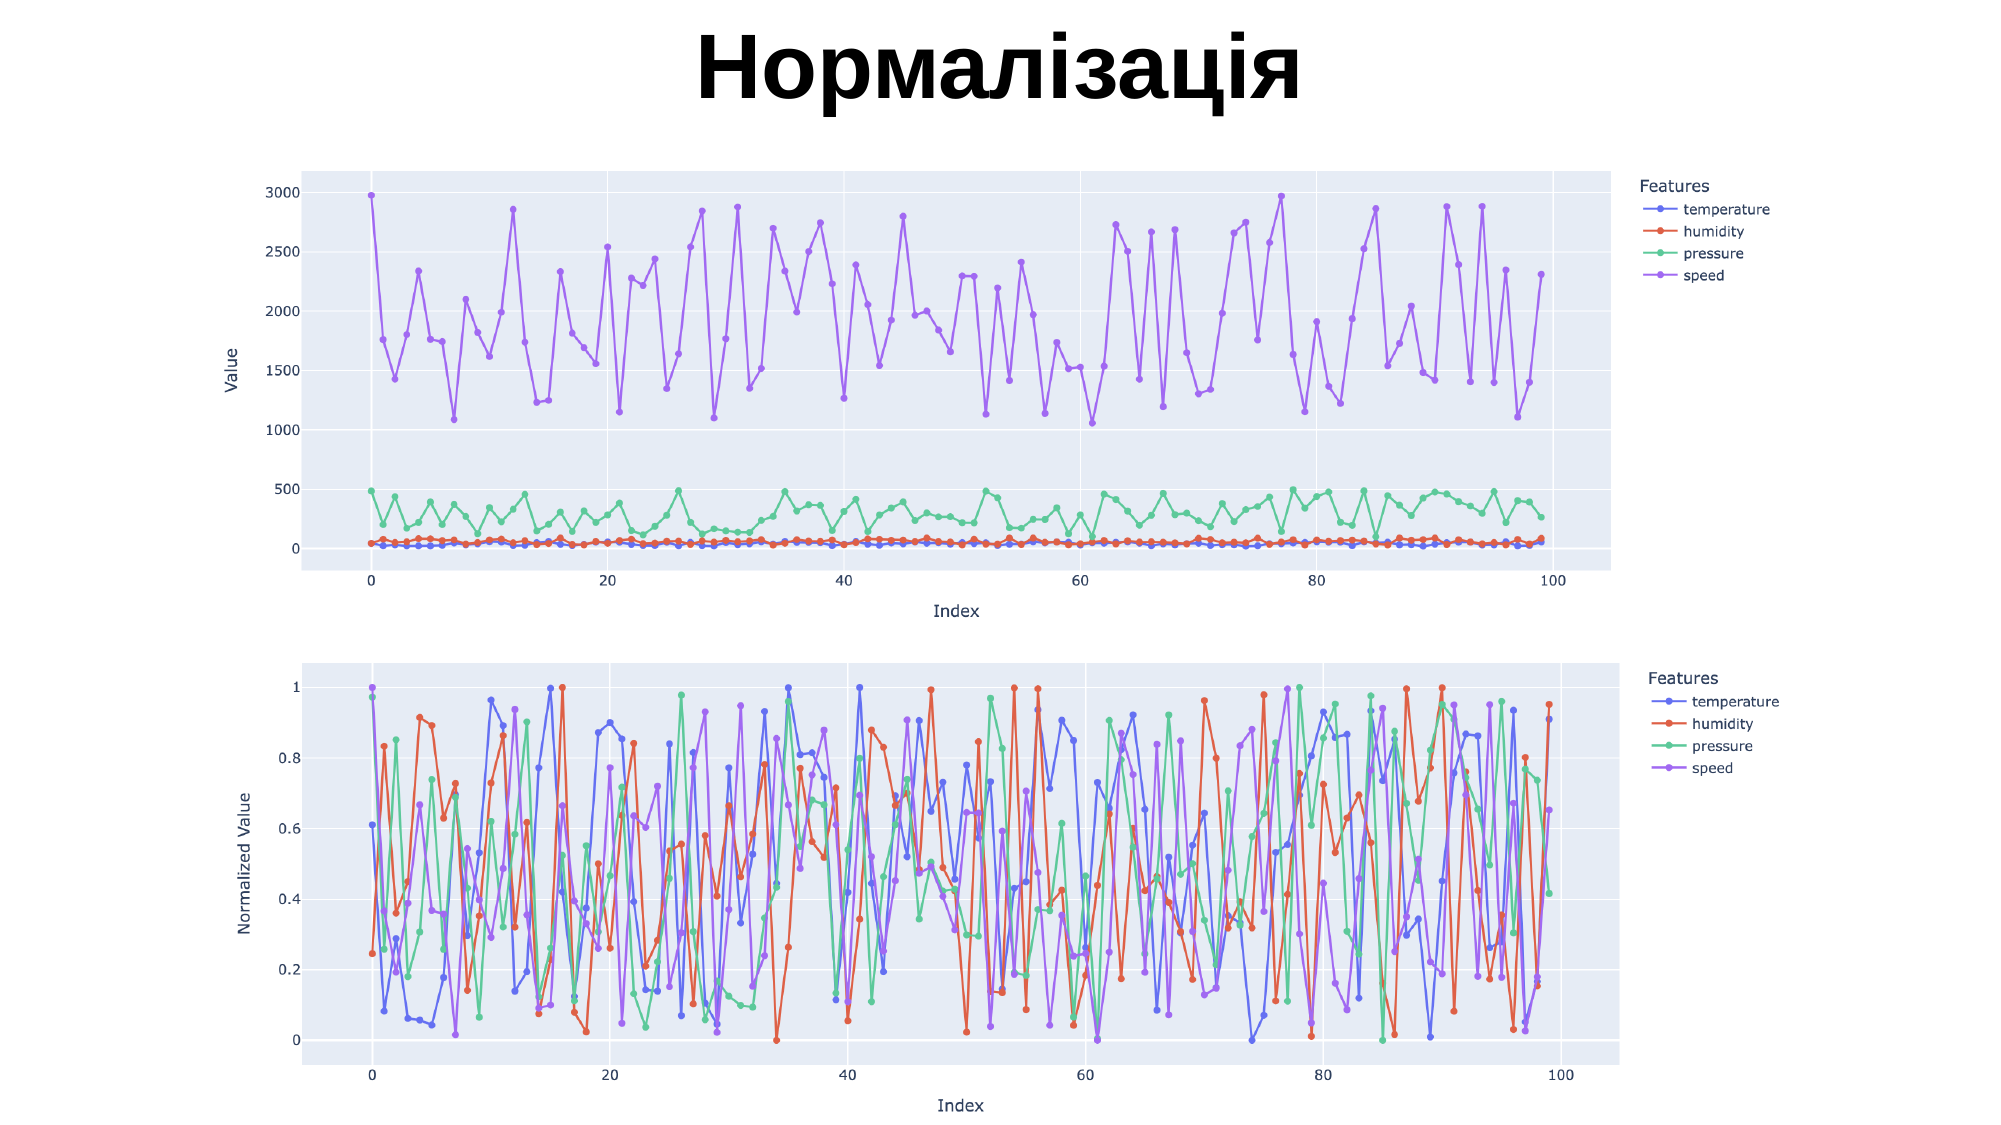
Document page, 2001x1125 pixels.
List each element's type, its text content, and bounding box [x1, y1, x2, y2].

picture [211, 126, 1789, 1125]
text_box Нормалізація [406, 0, 1594, 125]
